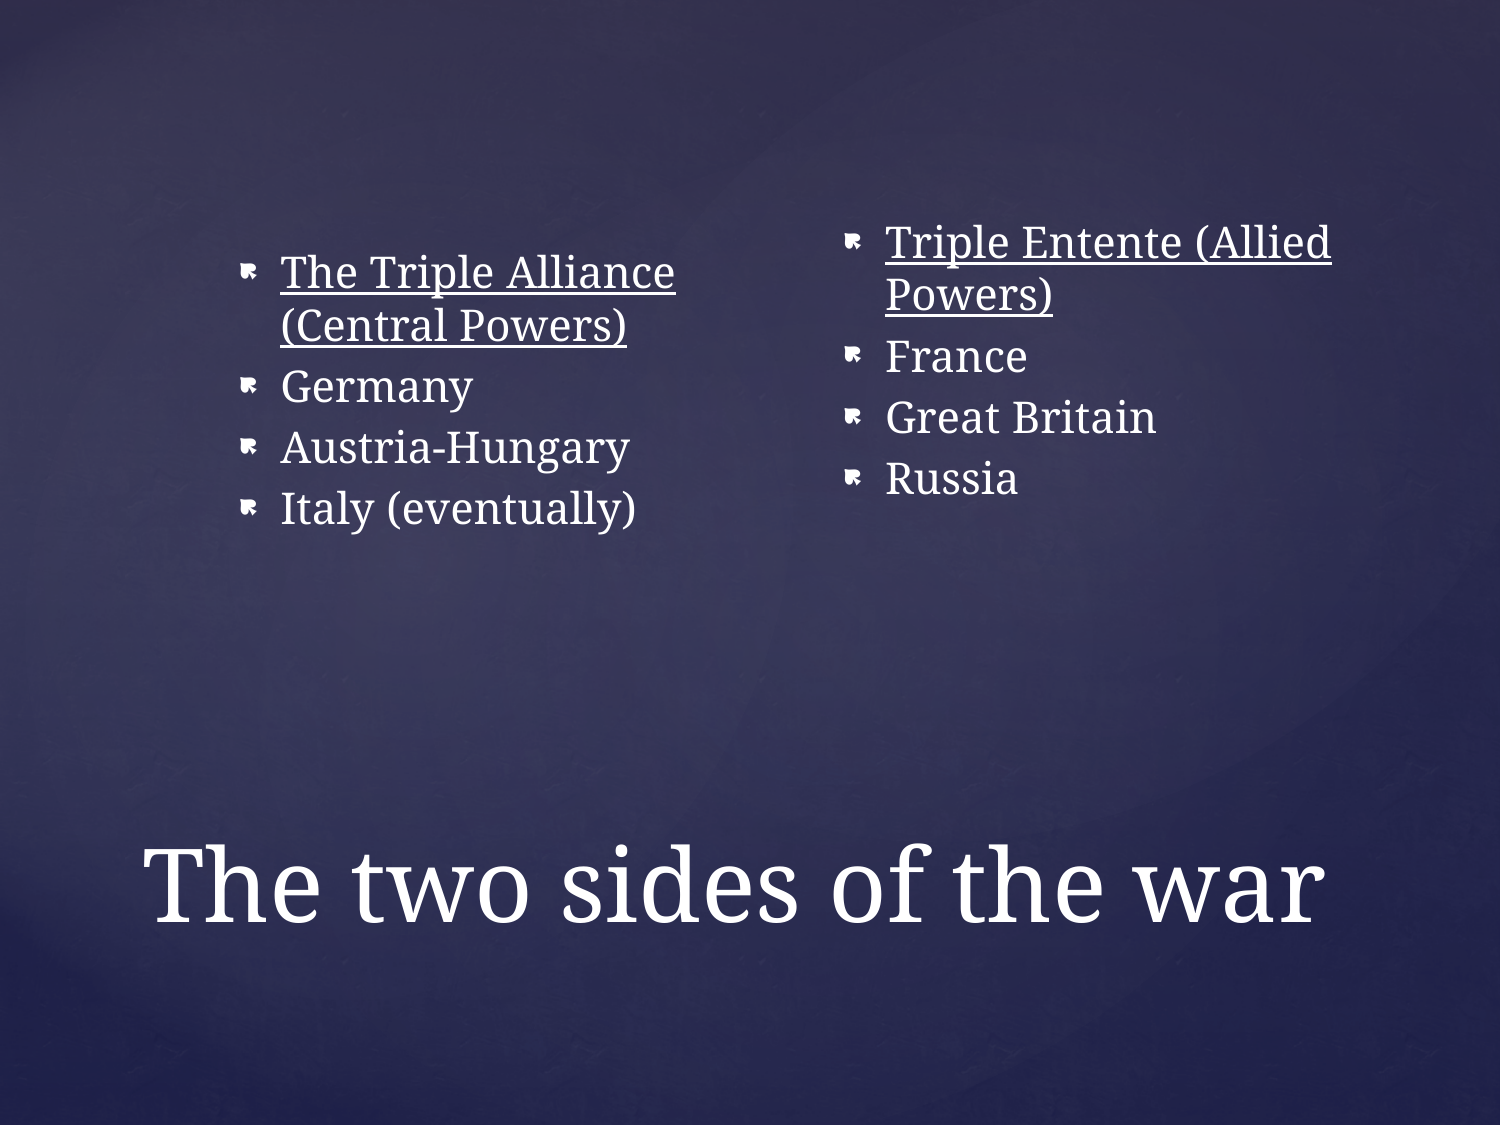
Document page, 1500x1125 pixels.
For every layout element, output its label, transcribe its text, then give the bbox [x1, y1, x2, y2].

title The two sides of the war [127, 800, 1365, 950]
list The Triple Alliance (Central Powers) Germany Austria-Hungary Italy (eventually) [220, 108, 758, 671]
list Triple Entente (Allied Powers) France Great Britain Russia [825, 108, 1362, 671]
